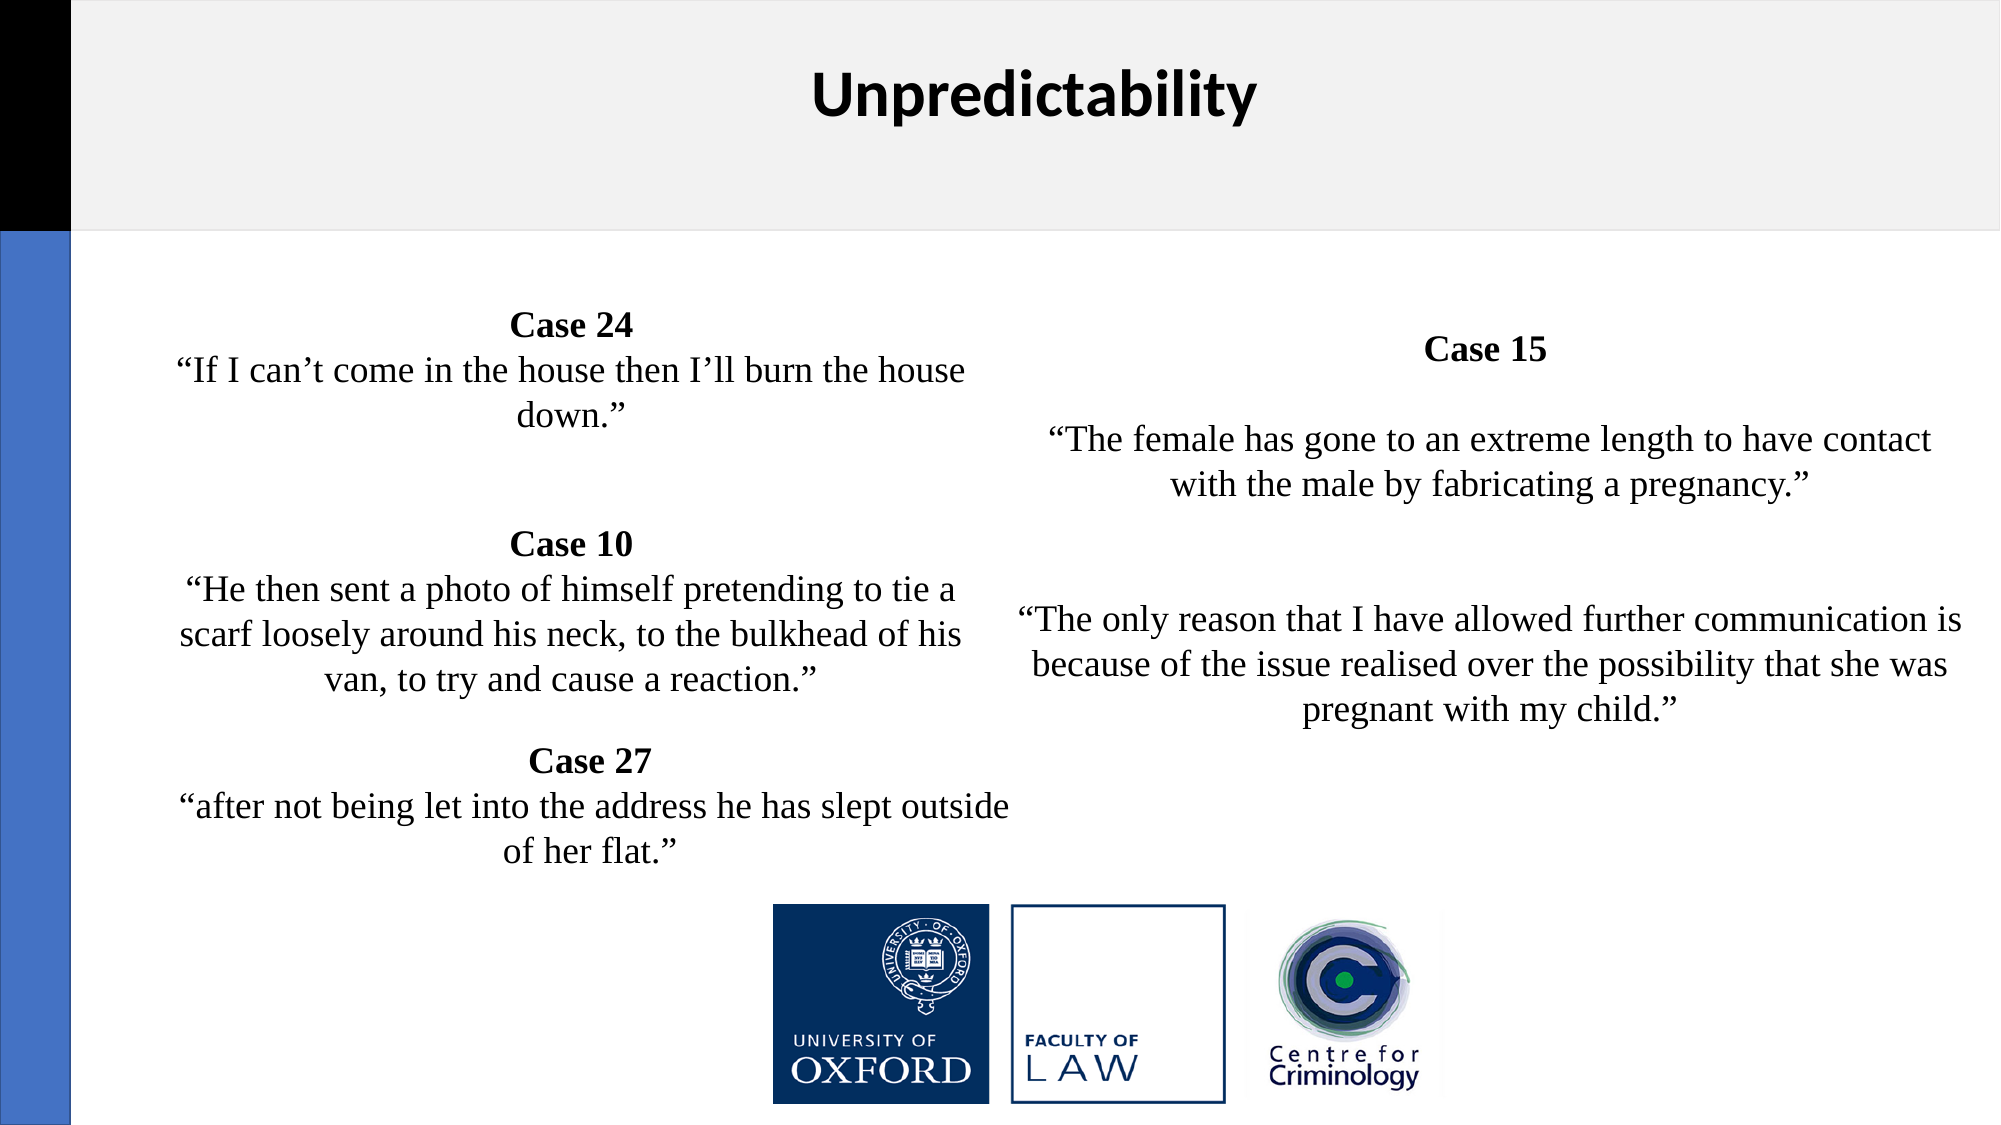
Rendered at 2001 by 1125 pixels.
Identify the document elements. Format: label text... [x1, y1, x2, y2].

text_box Case 24 “If I can’t come in the house then I’ll burn the house down.” [131, 292, 1012, 443]
text_box [0, 231, 71, 1125]
text_box Case 27 “after not being let into the address he has slept outside of her flat.” [154, 728, 1035, 879]
text_box [0, 0, 71, 231]
text_box Unpredictability [263, 42, 1807, 138]
text_box Case 15 “The female has gone to an extreme length to have contact with the male by fabricating a pregnancy.” “The only reason that I have allowed further communication is because of the issue realised over the possibility that she was pregnant with my child.” [999, 316, 1981, 737]
text_box Case 10 “He then sent a photo of himself pretending to tie a scarf loosely around his neck, to the bulkhead of his van, to try and cause a reaction.” [131, 511, 1012, 706]
text_box [71, 0, 2000, 231]
picture [773, 893, 1463, 1114]
